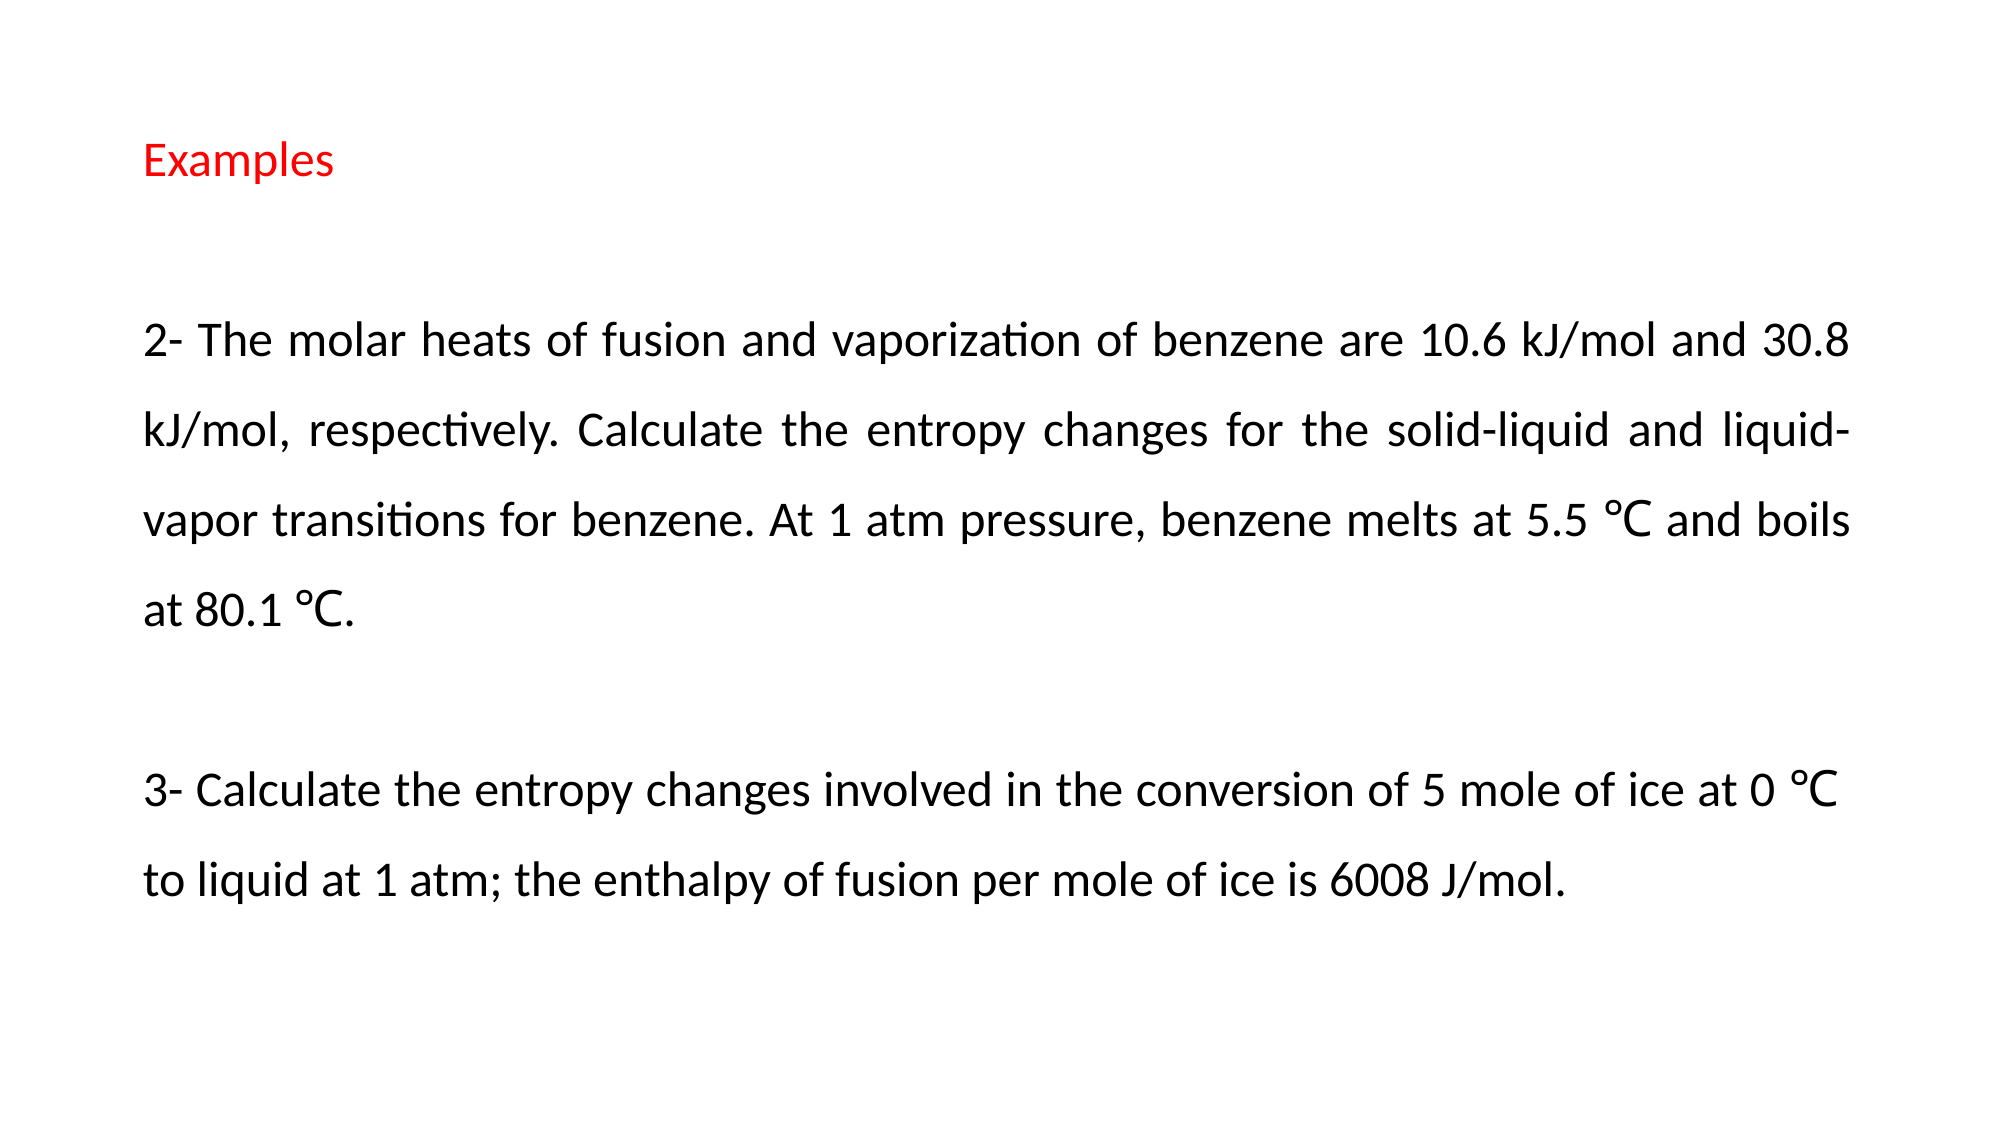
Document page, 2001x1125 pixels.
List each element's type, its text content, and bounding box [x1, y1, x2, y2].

text_box Examples 2- The molar heats of fusion and vaporization of benzene are 10.6 kJ/mol and 30.8 kJ/mol, respectively. Calculate the entropy changes for the solid-liquid and liquid-vapor transitions for benzene. At 1 atm pressure, benzene melts at 5.5 ℃ and boils at 80.1 ℃. 3- Calculate the entropy changes involved in the conversion of 5 mole of ice at 0 ℃ to liquid at 1 atm; the enthalpy of fusion per mole of ice is 6008 J/mol. [128, 88, 1866, 914]
